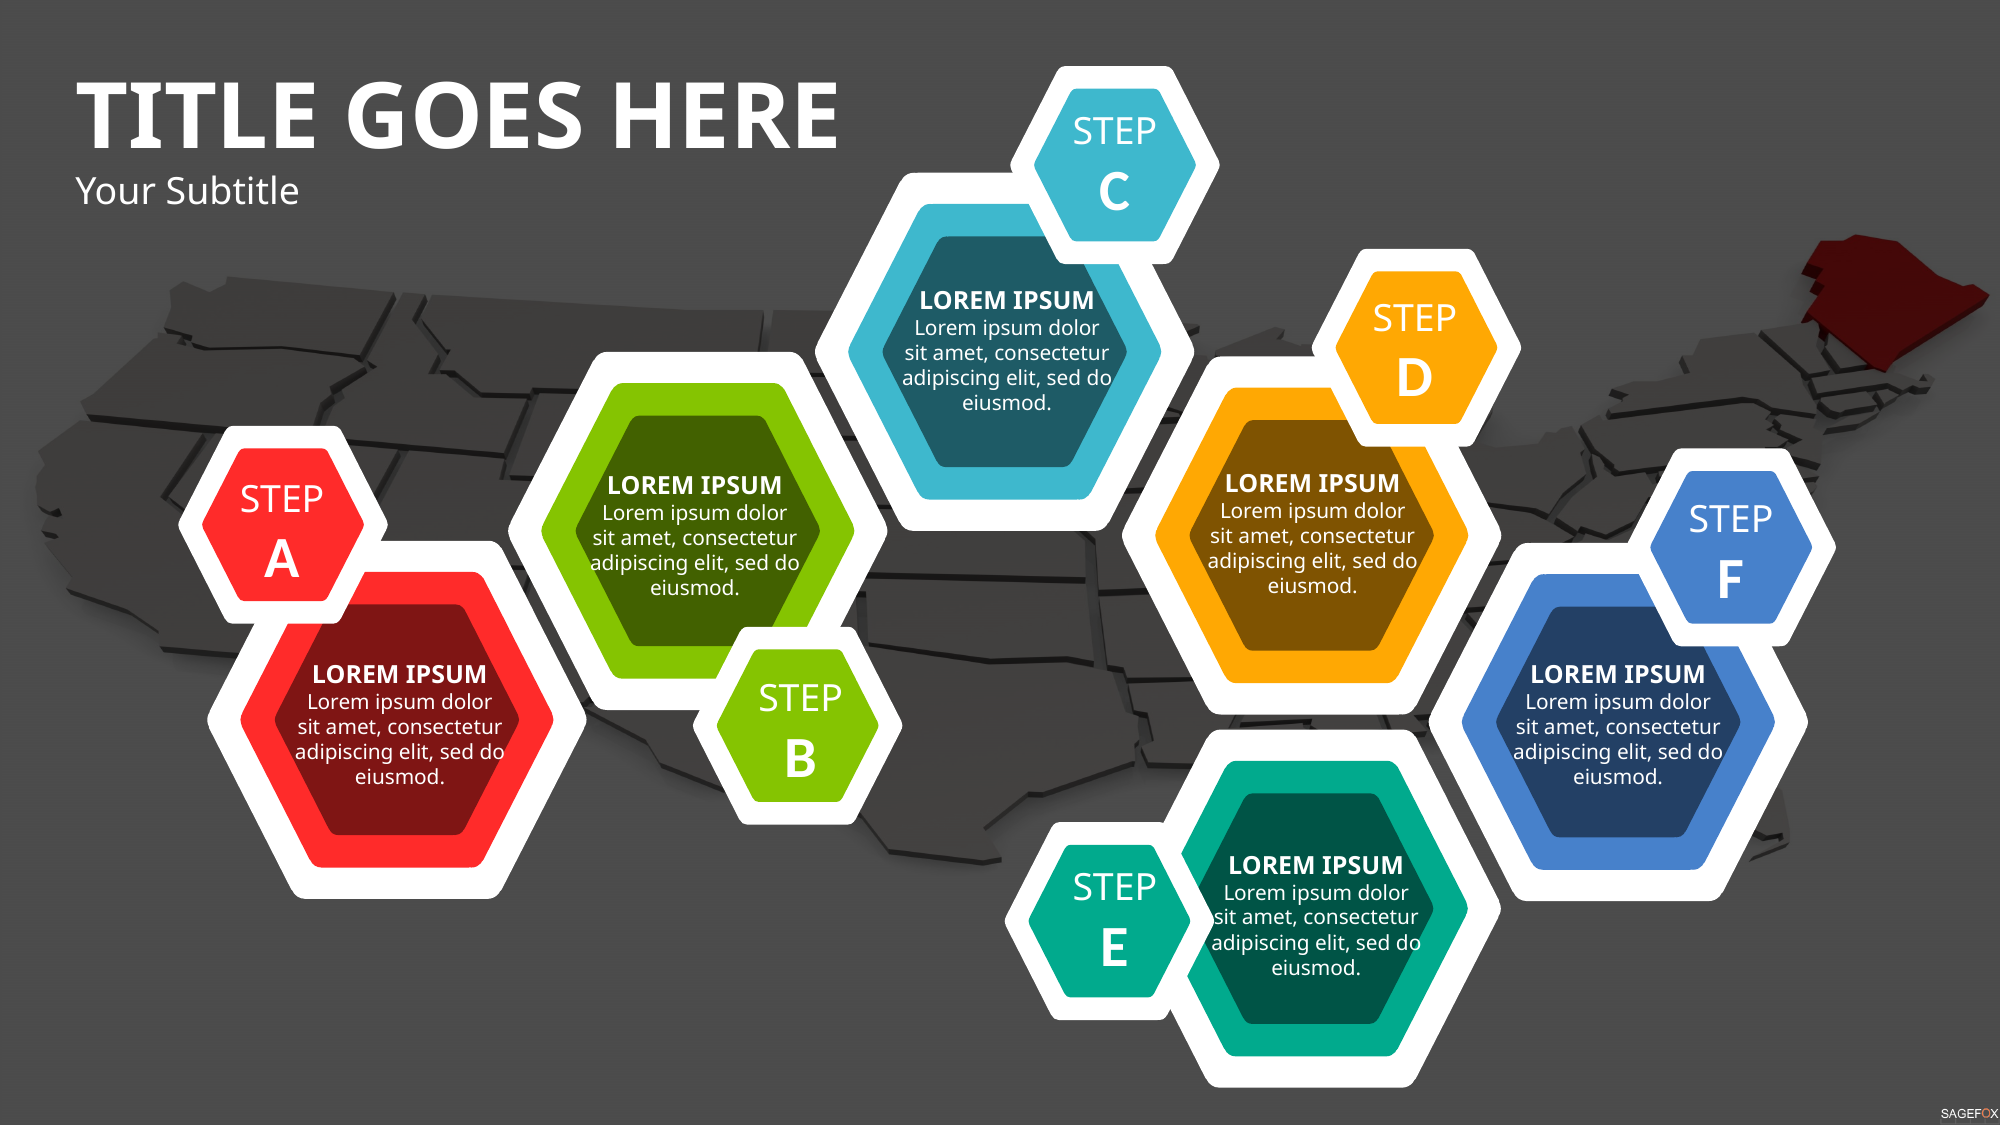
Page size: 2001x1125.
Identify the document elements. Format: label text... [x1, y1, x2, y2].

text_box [692, 626, 903, 825]
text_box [1626, 448, 1836, 647]
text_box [1121, 729, 1501, 1088]
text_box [814, 172, 1195, 531]
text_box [1428, 542, 1808, 902]
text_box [1311, 248, 1522, 447]
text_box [178, 425, 388, 624]
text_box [1004, 822, 1215, 1021]
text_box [1010, 66, 1220, 265]
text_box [207, 540, 587, 899]
text_box TITLE GOES HERE Your Subtitle [60, 49, 1036, 220]
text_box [1122, 356, 1502, 715]
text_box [508, 351, 888, 710]
picture [0, 0, 2001, 1125]
